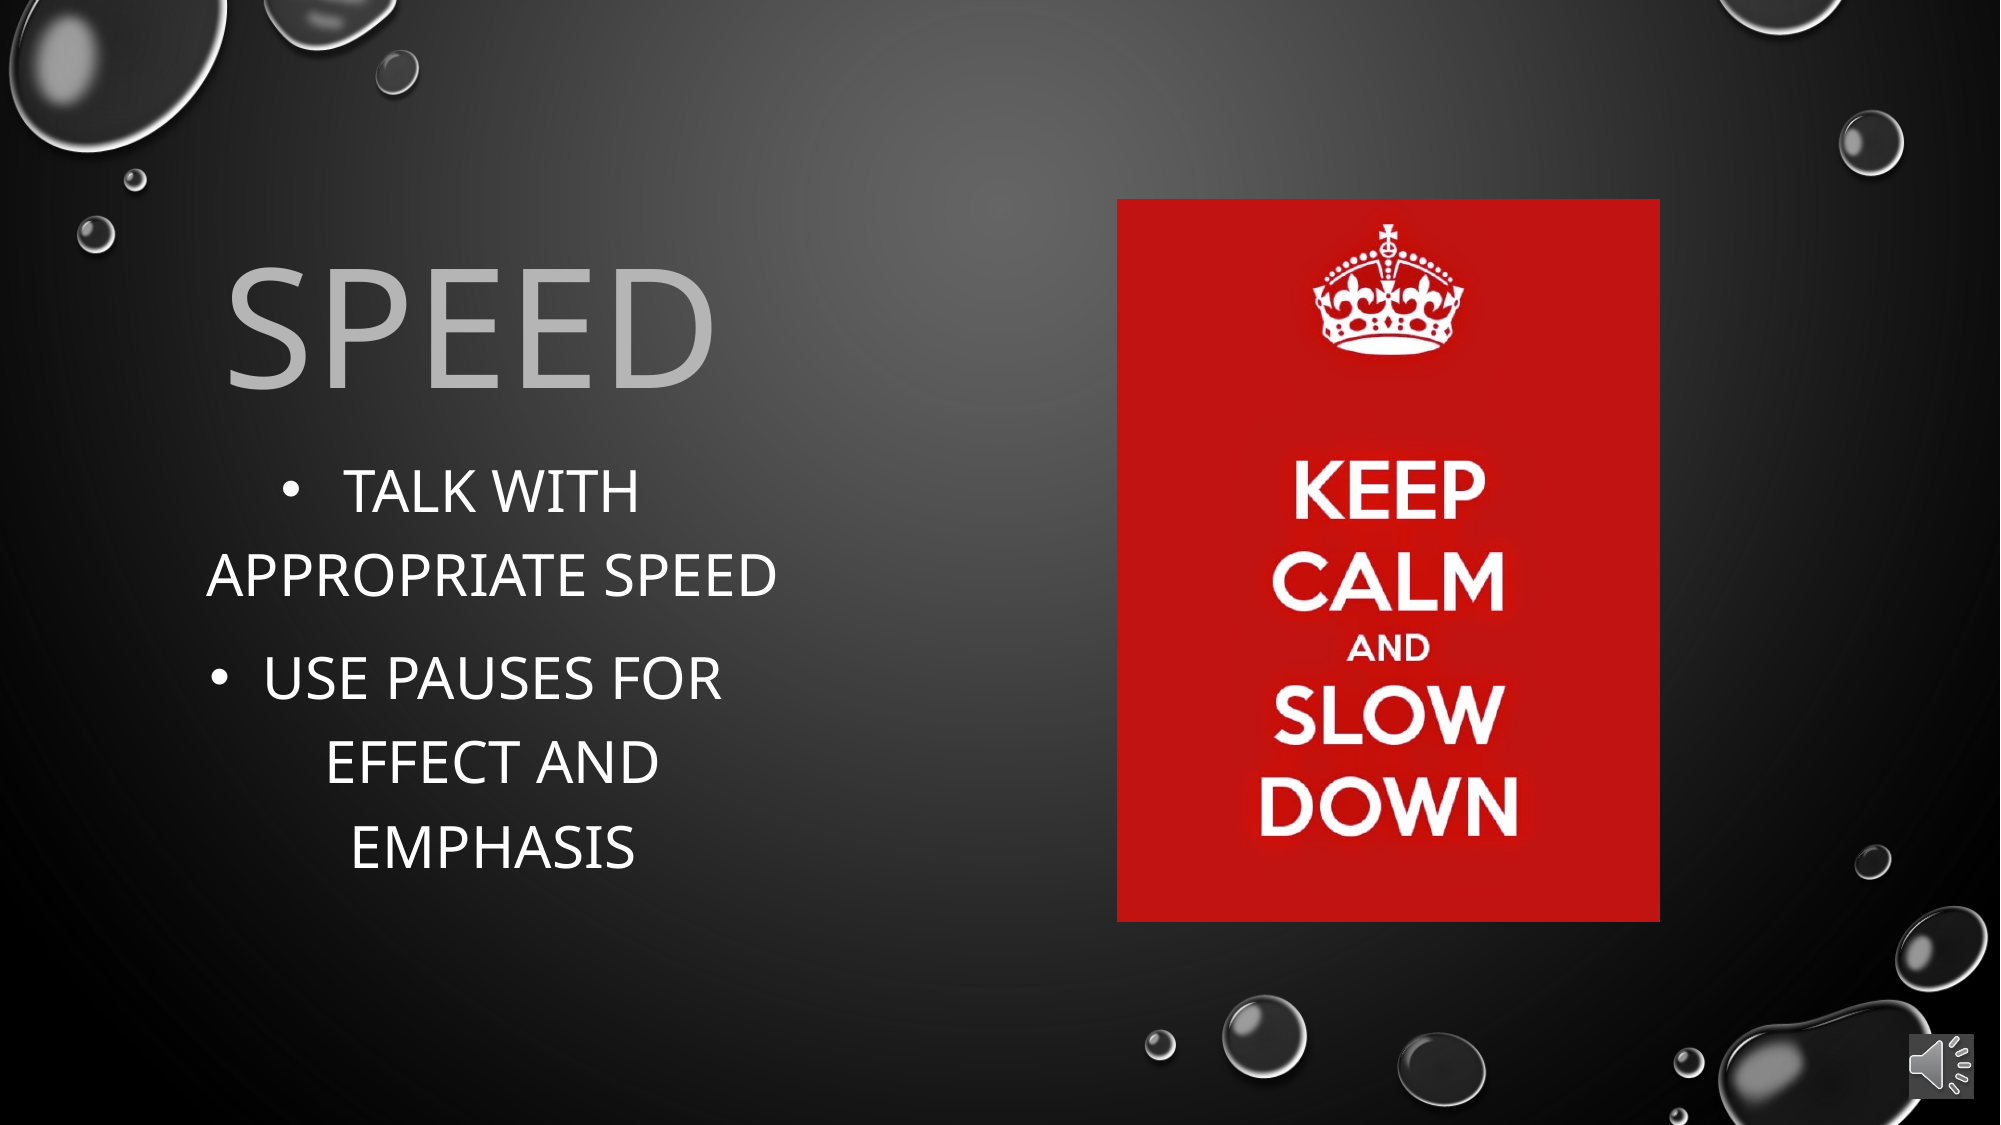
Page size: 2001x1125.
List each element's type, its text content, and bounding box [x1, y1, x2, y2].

list Talk with appropriate speed Use pauses for effect and emphasis [149, 431, 796, 950]
picture [0, 0, 2000, 1125]
title Speed [149, 99, 796, 431]
